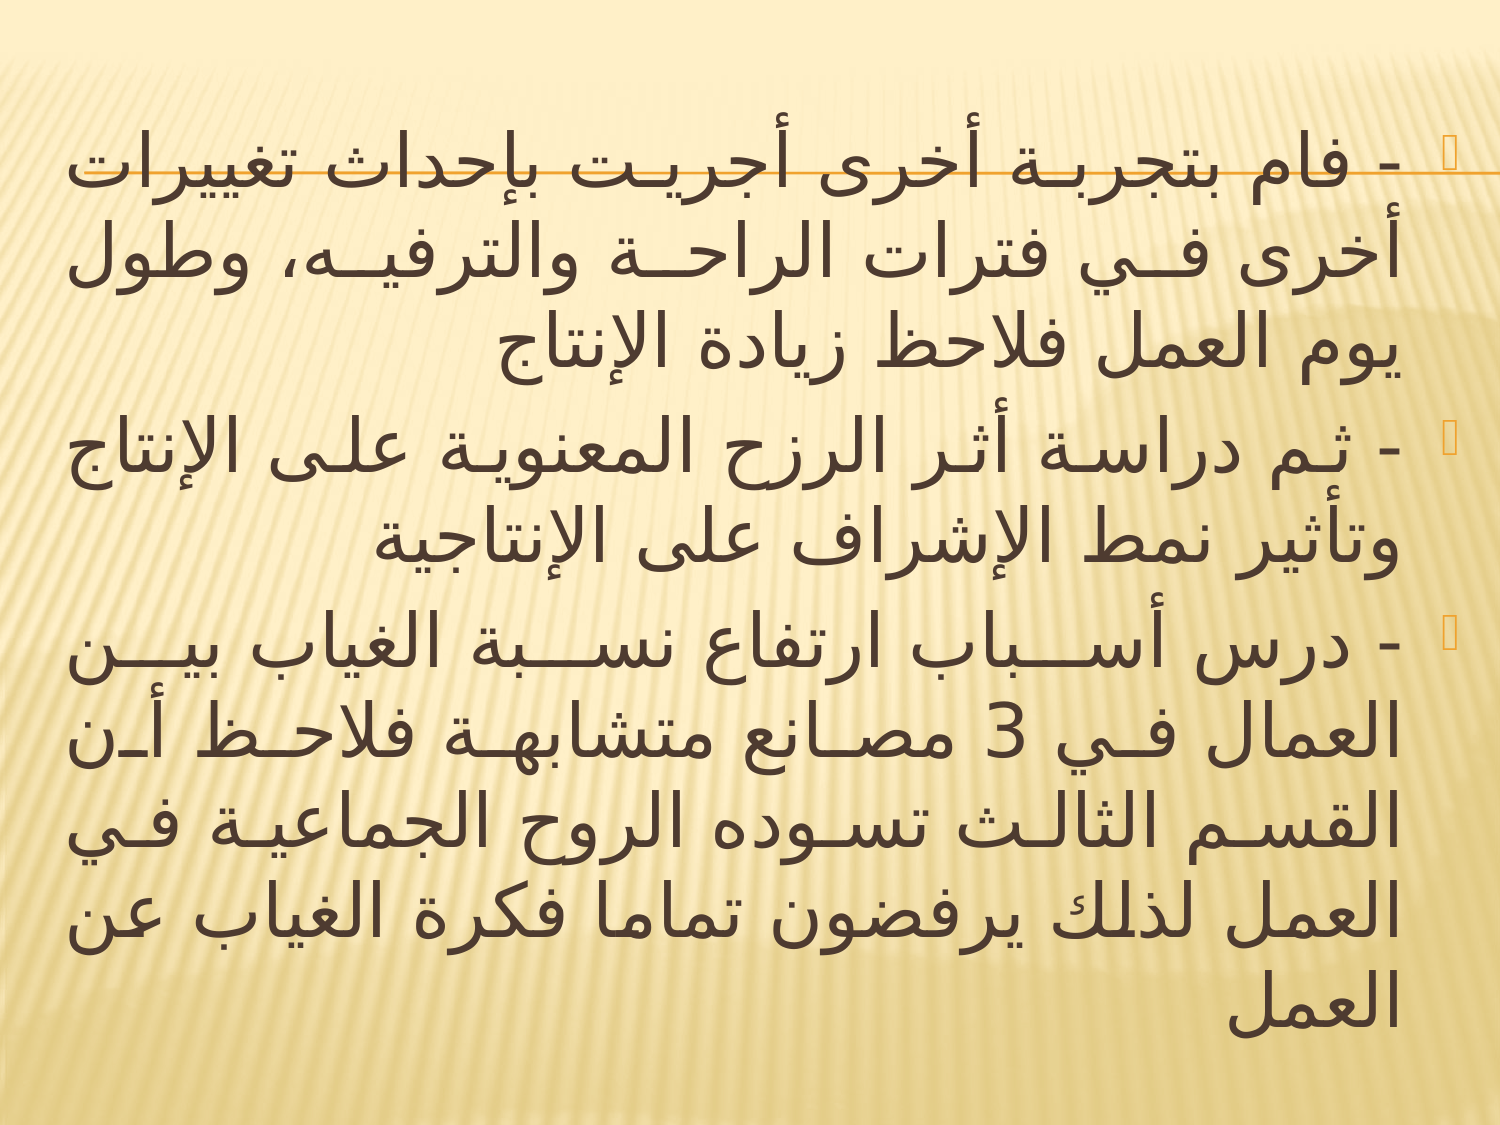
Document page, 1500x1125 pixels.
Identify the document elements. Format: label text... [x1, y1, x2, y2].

list - فام بتجربة أخرى أجريت بإحداث تغييرات أخرى في فترات الراحة والترفيه، وطول يوم العمل فلاحظ زيادة الإنتاج - ثم دراسة أثر الرزح المعنوية على الإنتاج وتأثير نمط الإشراف على الإنتاجية - درس أسباب ارتفاع نسبة الغياب بين العمال في 3 مصانع متشابهة فلاحظ أن القسم الثالث تسوده الروح الجماعية في العمل لذلك يرفضون تماما فكرة الغياب عن العمل [50, 105, 1475, 998]
